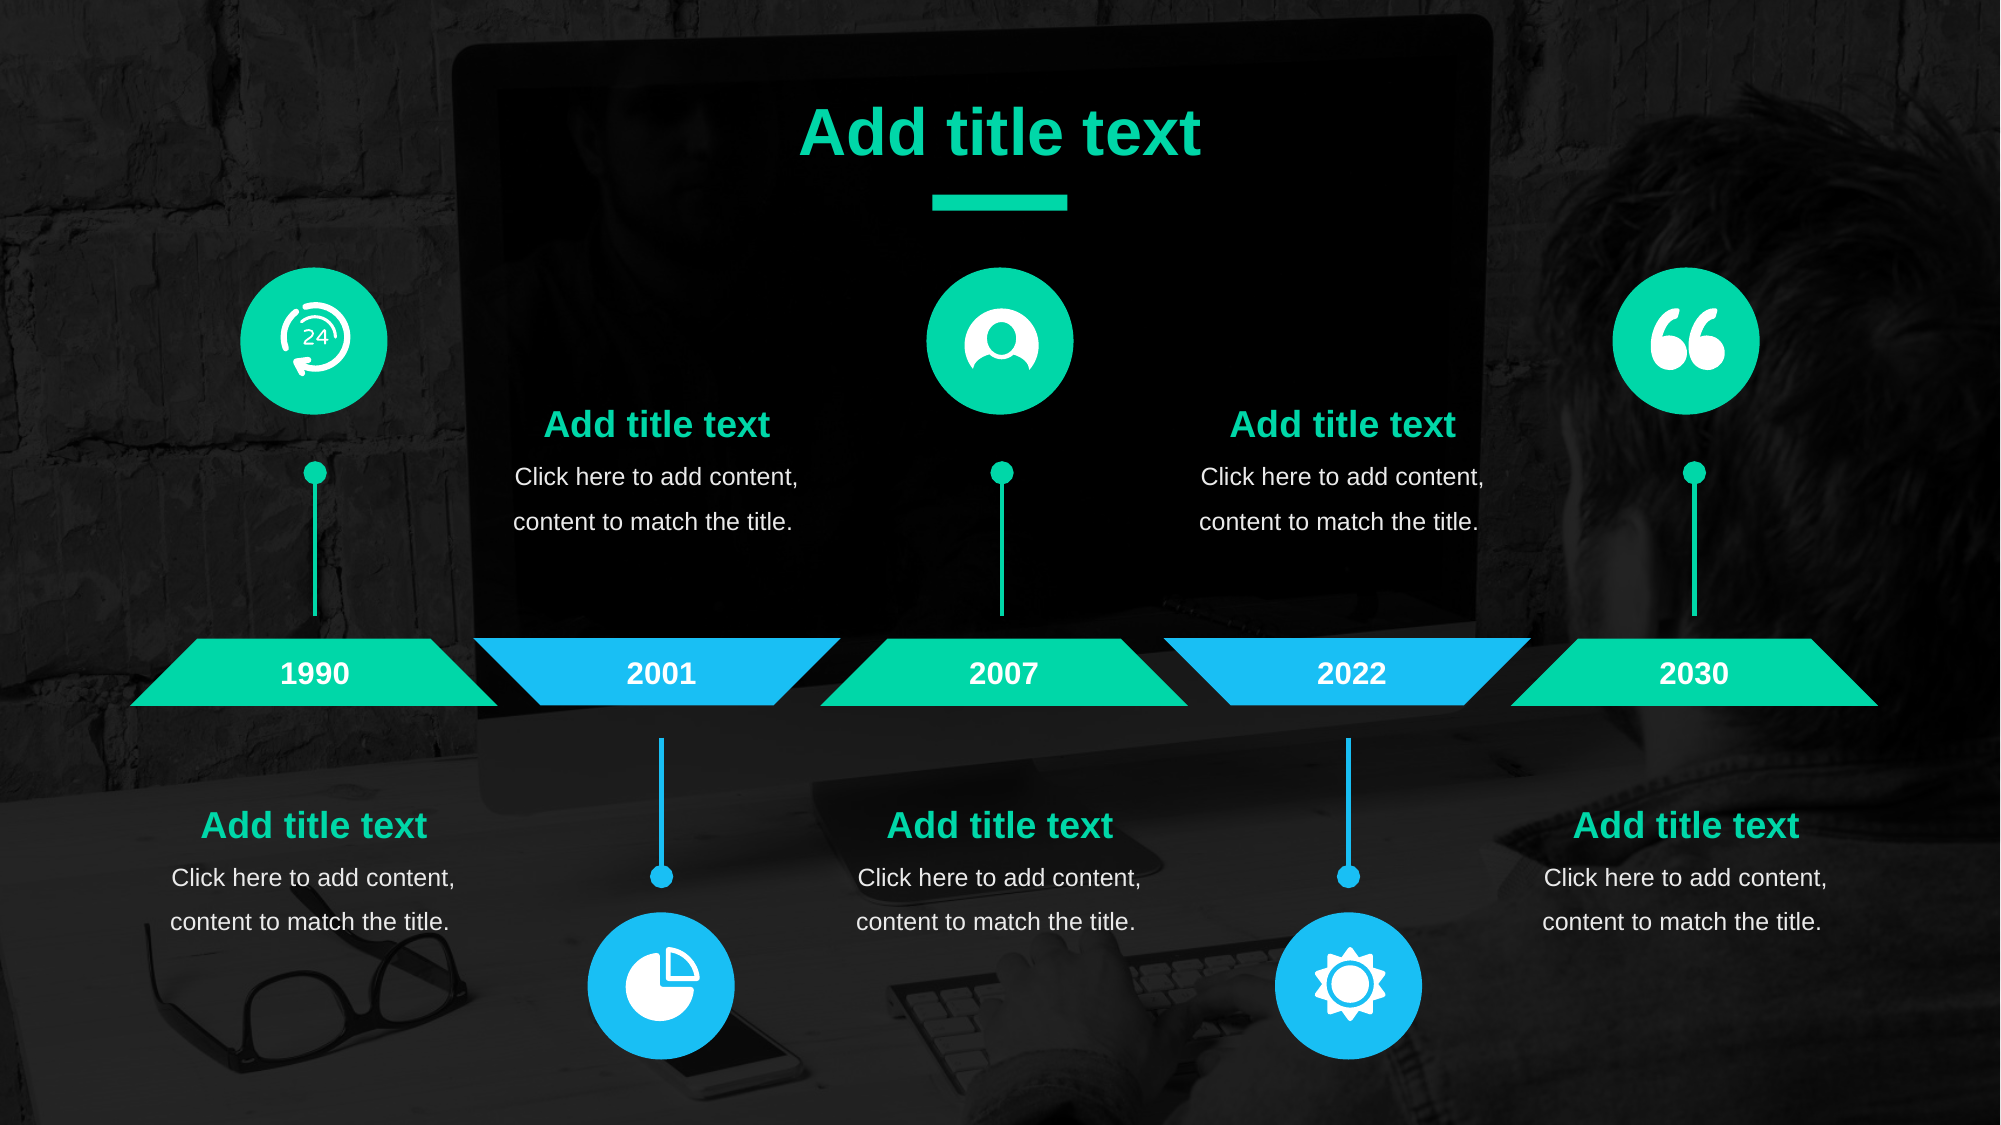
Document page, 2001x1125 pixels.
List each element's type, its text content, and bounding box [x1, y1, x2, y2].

text_box [470, 637, 844, 707]
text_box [926, 267, 1074, 616]
text_box 2022 [1302, 645, 1402, 698]
text_box [1508, 637, 1881, 707]
text_box [817, 637, 1191, 707]
text_box [1161, 637, 1534, 707]
text_box [127, 637, 501, 707]
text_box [240, 267, 388, 616]
text_box 2001 [611, 645, 712, 698]
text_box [1612, 267, 1760, 616]
title Add title text [537, 88, 1463, 179]
text_box 2030 [1644, 645, 1745, 698]
text_box Add title text Click here to add content, content to match the title. [144, 771, 484, 944]
text_box Add title text Click here to add content, content to match the title. [487, 370, 827, 543]
text_box Add title text Click here to add content, content to match the title. [830, 771, 1170, 944]
text_box Add title text Click here to add content, content to match the title. [1516, 771, 1856, 944]
text_box Add title text Click here to add content, content to match the title. [1173, 370, 1513, 543]
text_box 1990 [265, 645, 365, 698]
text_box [1274, 737, 1423, 1060]
text_box 2007 [954, 645, 1055, 698]
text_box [587, 737, 735, 1060]
